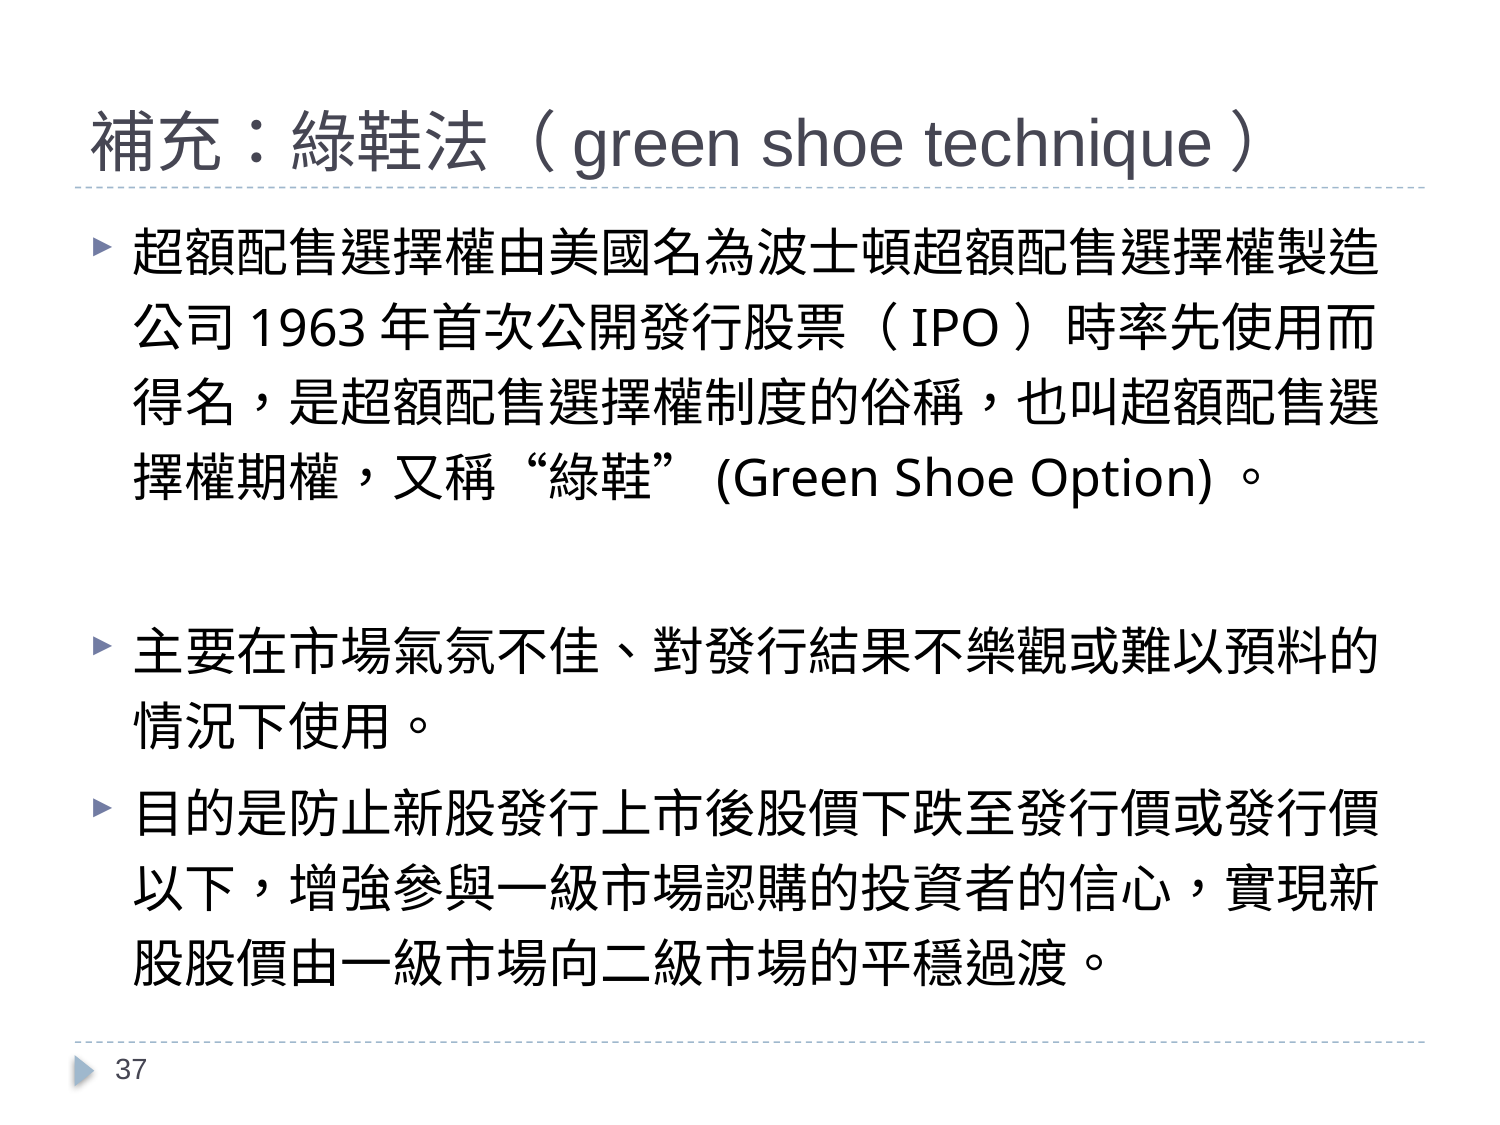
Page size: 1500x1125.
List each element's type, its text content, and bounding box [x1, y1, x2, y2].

slide_number 37 [100, 1042, 426, 1103]
list 超額配售選擇權由美國名為波士頓超額配售選擇權製造公司1963年首次公開發行股票（IPO）時率先使用而得名，是超額配售選擇權制度的俗稱，也叫超額配售選擇權期權，又稱“綠鞋”(Green Shoe Option)。 主要在市場氣氛不佳、對發行結果不樂觀或難以預料的情況下使用。 目的是防止新股發行上市後股價下跌至發行價或發行價以下，增強參與一級市場認購的投資者的信心，實現新股股價由一級市場向二級市場的平穩過渡。 [75, 200, 1425, 1010]
title 補充：綠鞋法（green shoe technique） [75, 24, 1425, 188]
